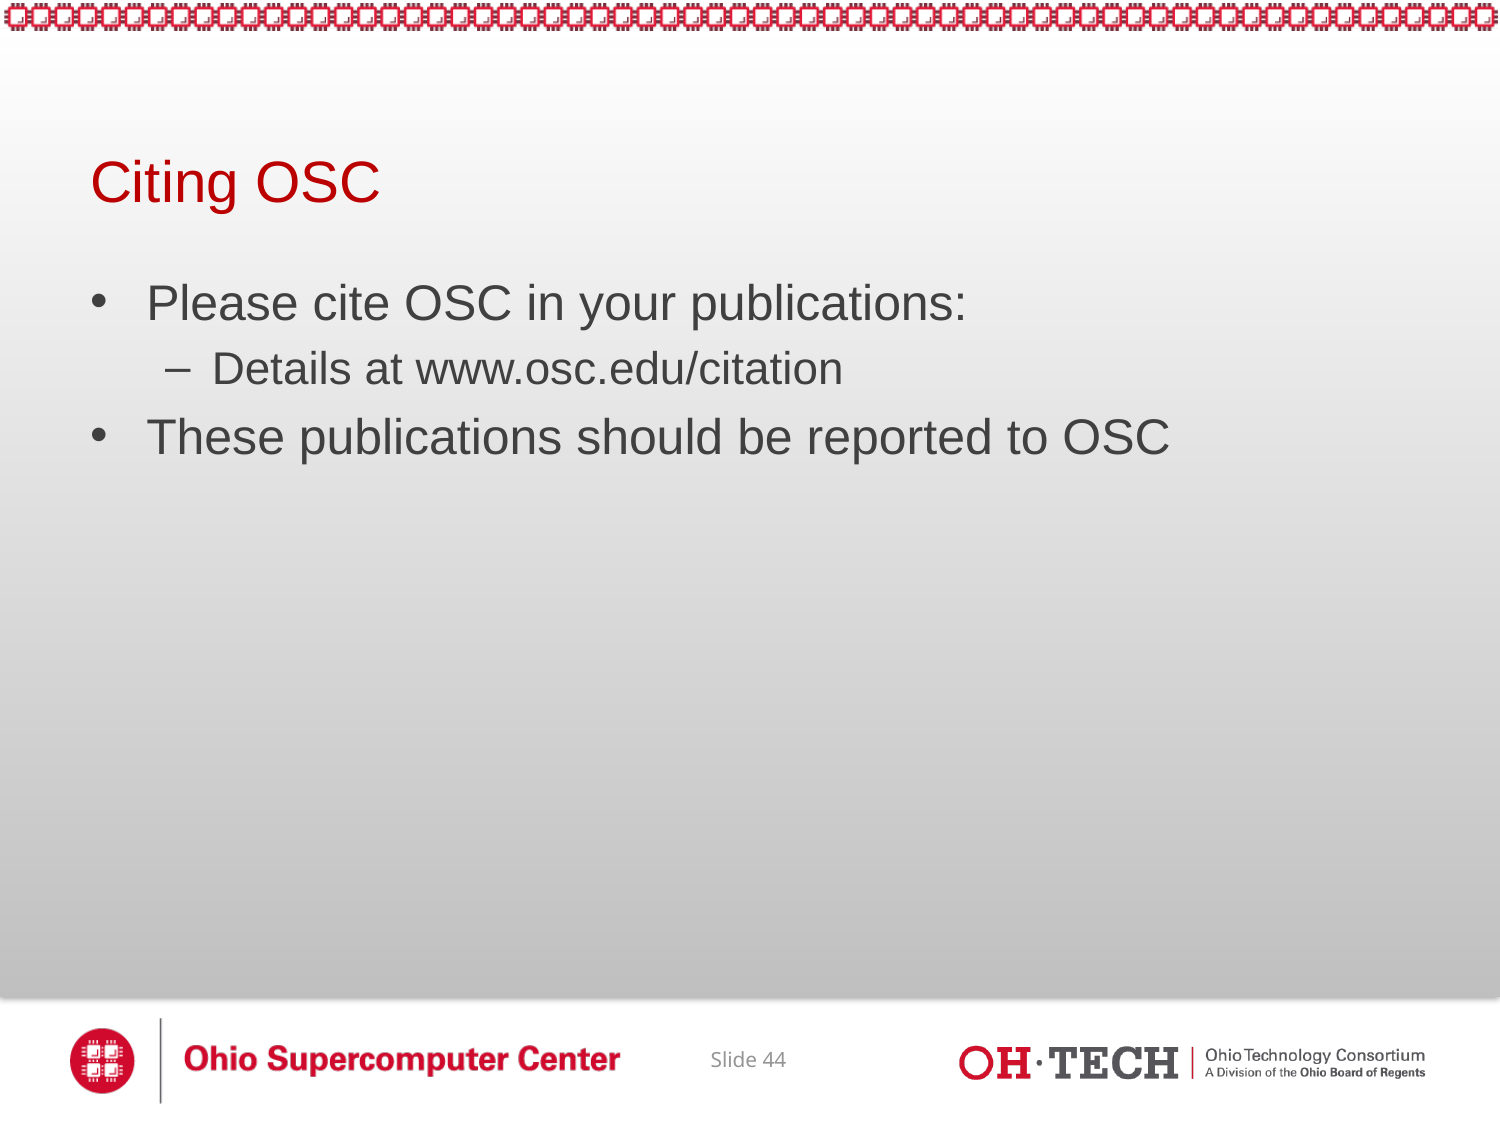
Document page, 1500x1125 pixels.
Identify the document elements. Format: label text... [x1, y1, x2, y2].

picture [69, 1017, 622, 1105]
picture [0, 3, 1500, 31]
picture [949, 1032, 1441, 1091]
title Citing OSC [75, 125, 1425, 233]
list Please cite OSC in your publications: Details at www.osc.edu/citation These publications should be reported to OSC [75, 262, 1425, 904]
